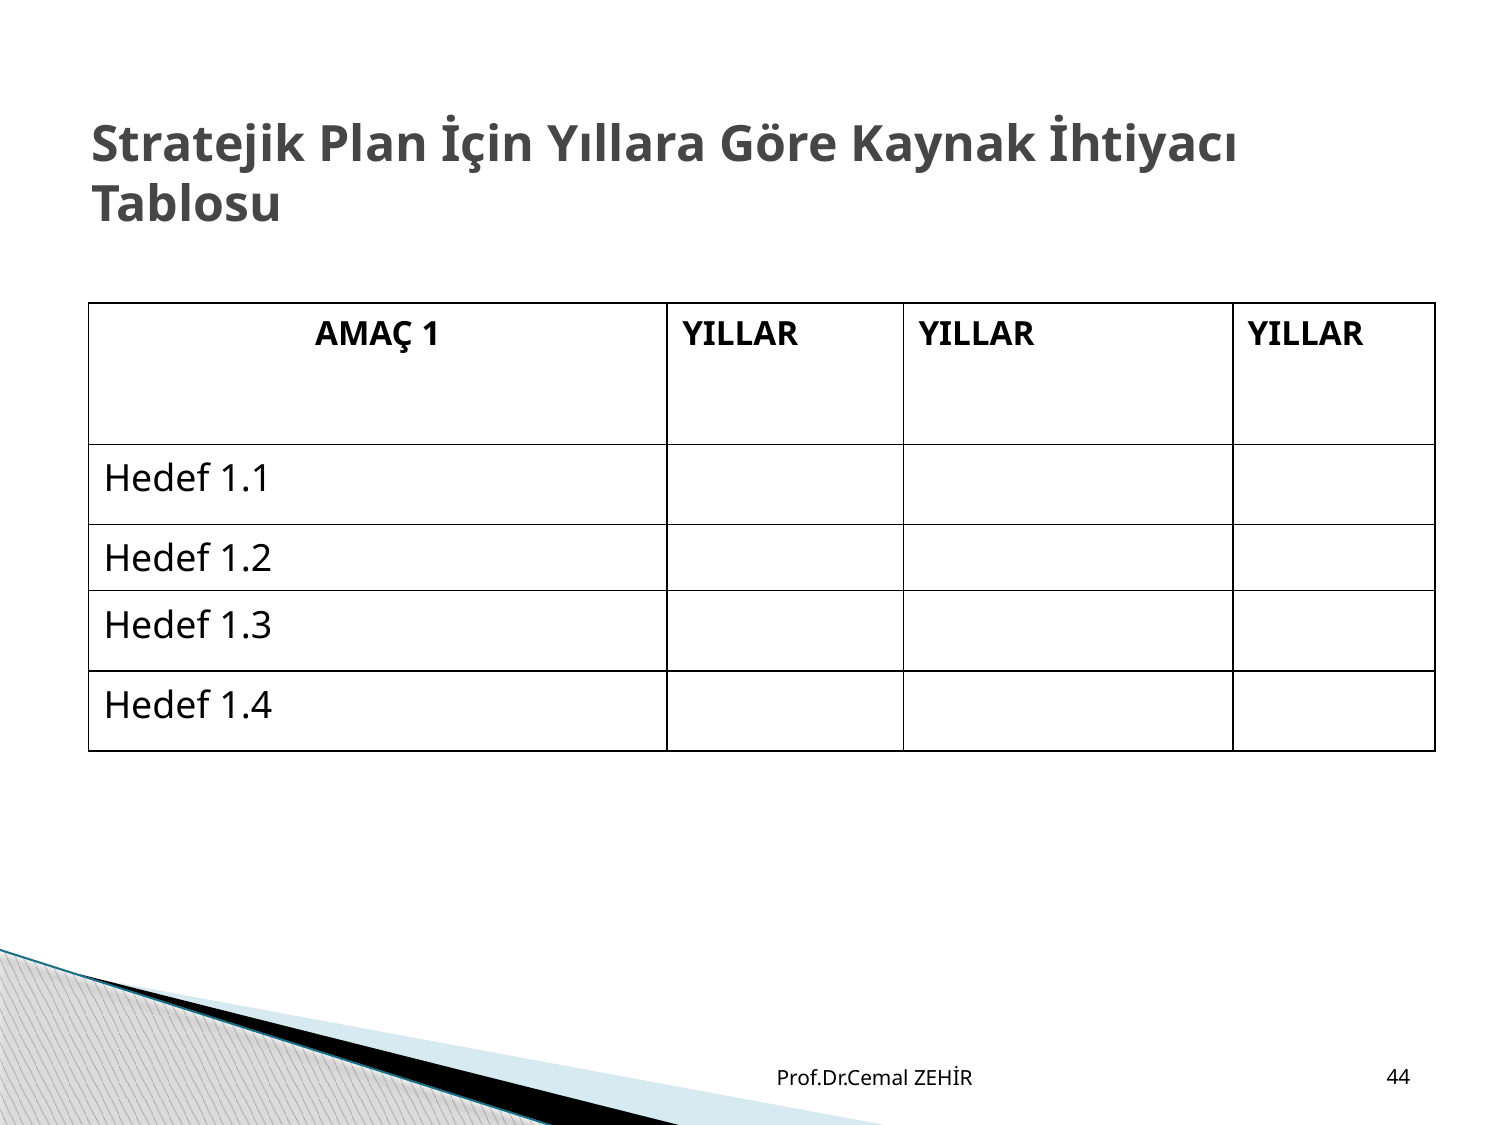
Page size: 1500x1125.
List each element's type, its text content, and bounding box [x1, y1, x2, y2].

slide_number 44 [1074, 1024, 1425, 1100]
table_cell Hedef 1.1 [89, 445, 666, 524]
table_cell [904, 445, 1232, 524]
table_cell [904, 672, 1232, 750]
table_cell [1234, 525, 1434, 590]
table_header YILLAR [904, 304, 1232, 444]
table_header YILLAR [668, 304, 903, 444]
table_cell Hedef 1.4 [89, 672, 666, 750]
table_cell [668, 591, 903, 670]
table_cell Hedef 1.2 [89, 525, 666, 590]
table_cell [668, 445, 903, 524]
table_cell [1234, 591, 1434, 670]
table_cell [1234, 445, 1434, 524]
footer Prof.Dr.Cemal ZEHİR [512, 1025, 988, 1100]
table_header YILLAR [1234, 304, 1434, 444]
table_cell Hedef 1.3 [89, 591, 666, 670]
title Stratejik Plan İçin Yıllara Göre Kaynak İhtiyacı Tablosu [76, 78, 1447, 266]
table_cell [668, 525, 903, 590]
table_cell [904, 525, 1232, 590]
table_header AMAÇ 1 [89, 304, 666, 444]
table_cell [668, 672, 903, 750]
table_cell [1234, 672, 1434, 750]
table_cell [904, 591, 1232, 670]
